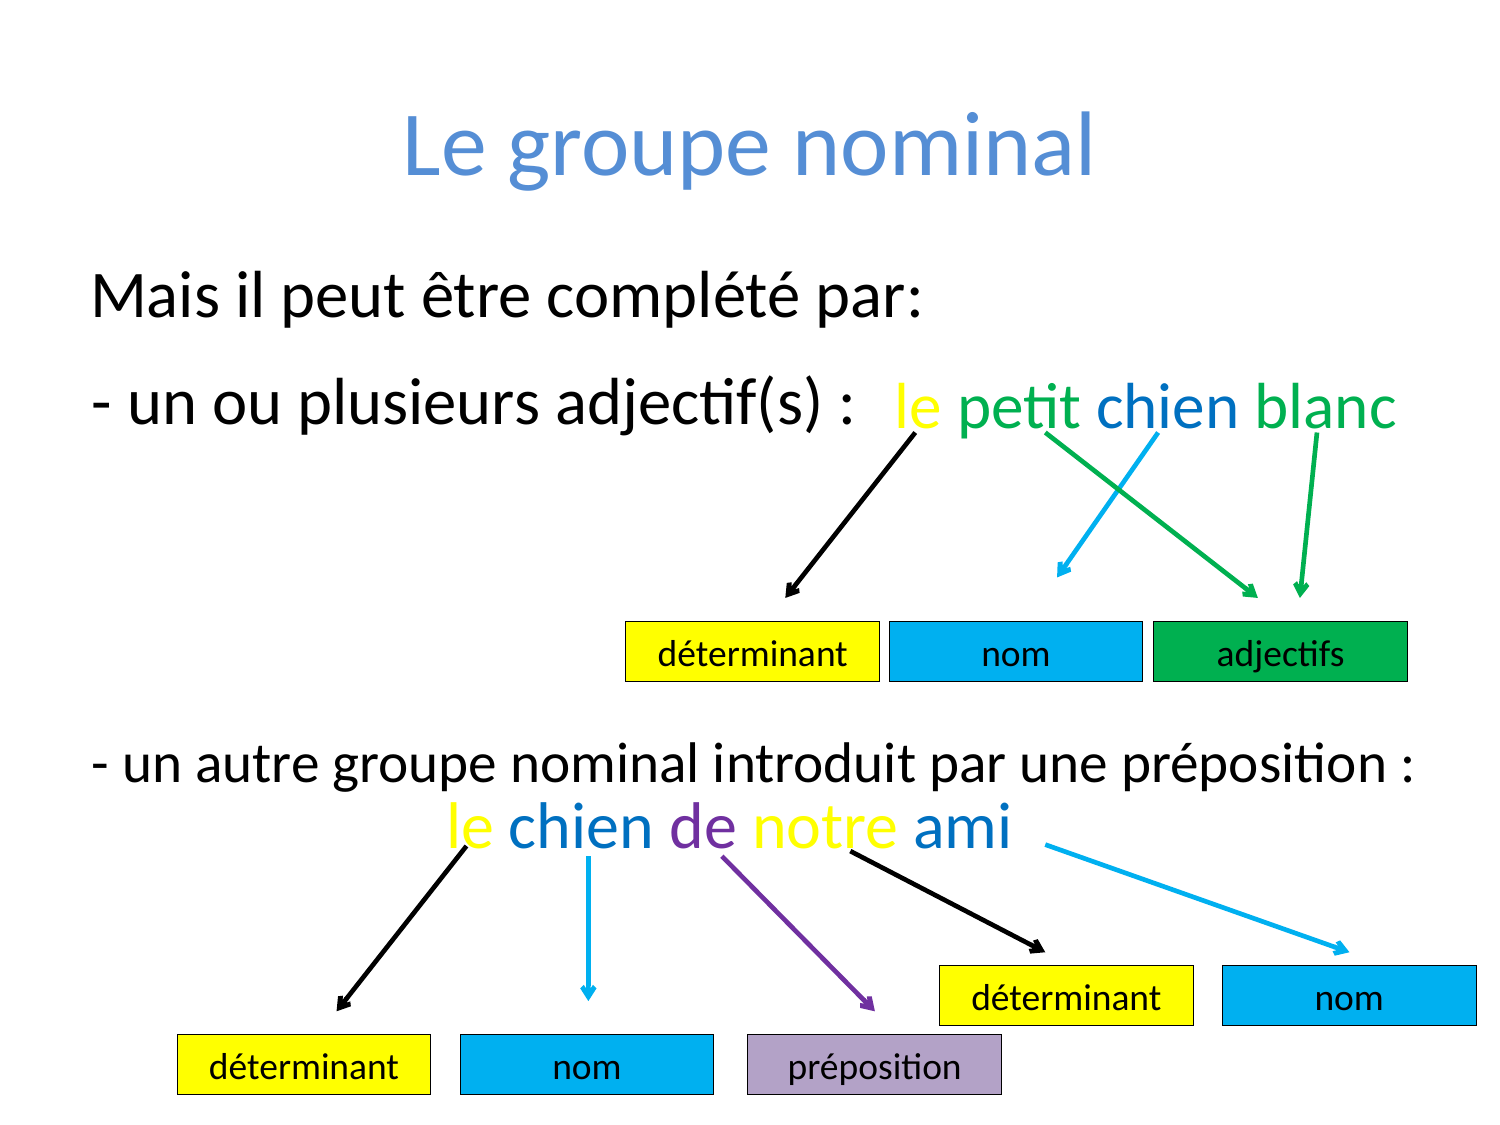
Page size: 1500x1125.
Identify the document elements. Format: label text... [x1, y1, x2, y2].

text_box déterminant [625, 621, 880, 682]
text_box nom [460, 1034, 714, 1095]
text_box - un ou plusieurs adjectif(s) : [76, 349, 1427, 457]
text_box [850, 850, 1040, 953]
text_box nom [889, 621, 1143, 682]
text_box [1299, 432, 1318, 599]
title Le groupe nominal [75, 45, 1425, 233]
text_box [1045, 432, 1259, 599]
text_box nom [1222, 965, 1477, 1026]
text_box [721, 855, 876, 1012]
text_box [785, 432, 916, 599]
text_box préposition [747, 1034, 1002, 1095]
text_box - un autre groupe nominal introduit par une préposition : [76, 717, 1446, 871]
text_box adjectifs [1153, 621, 1408, 682]
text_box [336, 845, 467, 1012]
text_box déterminant [177, 1034, 431, 1095]
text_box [1045, 844, 1350, 953]
text_box le chien de notre ami [431, 775, 1223, 870]
text_box déterminant [939, 965, 1194, 1026]
list Mais il peut être complété par: [75, 243, 1425, 350]
